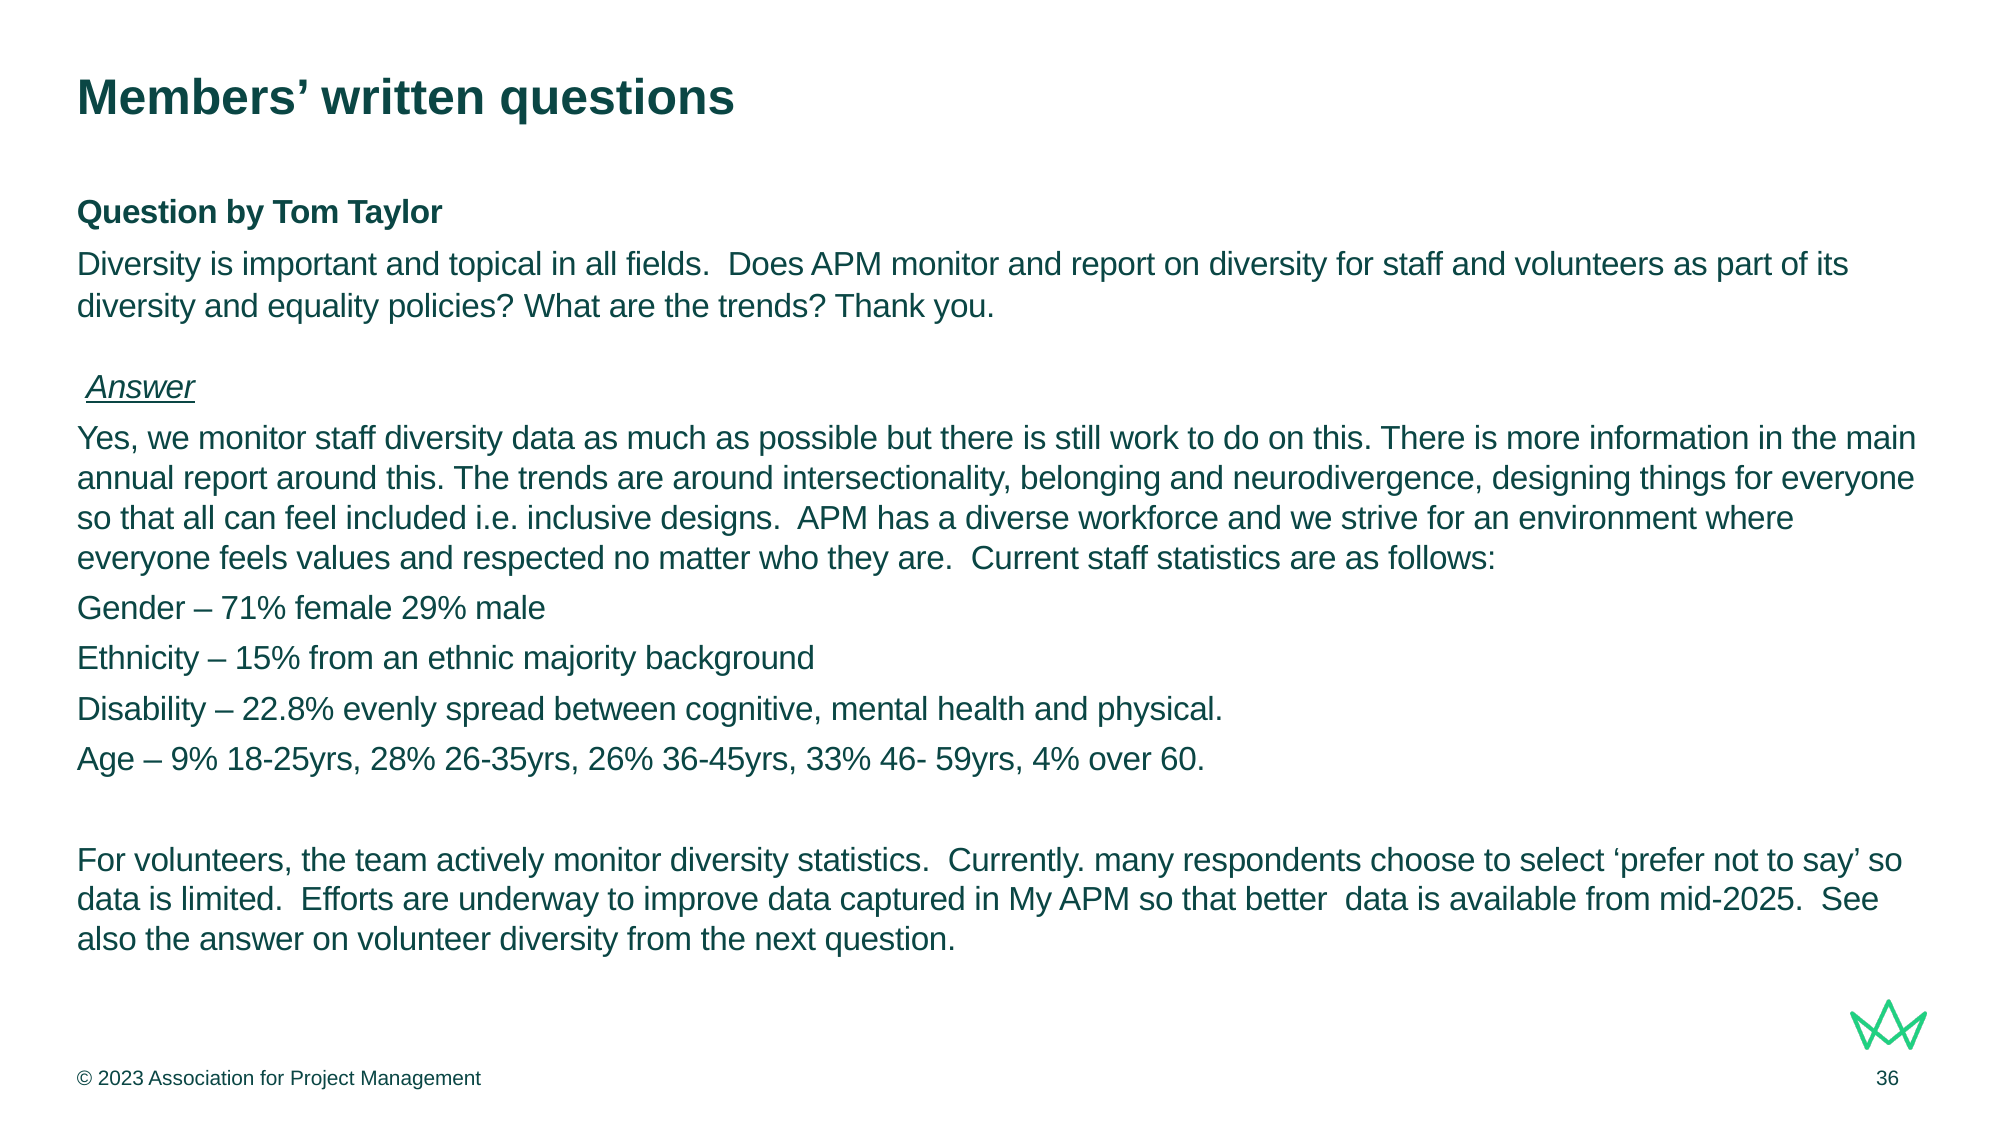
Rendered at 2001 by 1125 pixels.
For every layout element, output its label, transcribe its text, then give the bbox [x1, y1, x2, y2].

list Question by Tom Taylor Diversity is important and topical in all fields. Does APM monitor and report on diversity for staff and volunteers as part of its diversity and equality policies? What are the trends? Thank you. Answer Yes, we monitor staff diversity data as much as possible but there is still work to do on this. There is more information in the main annual report around this. The trends are around intersectionality, belonging and neurodivergence, designing things for everyone so that all can feel included i.e. inclusive designs. APM has a diverse workforce and we strive for an environment where everyone feels values and respected no matter who they are. Current staff statistics are as follows: Gender – 71% female 29% male Ethnicity – 15% from an ethnic majority background Disability – 22.8% evenly spread between cognitive, mental health and physical. Age – 9% 18-25yrs, 28% 26-35yrs, 26% 36-45yrs, 33% 46- 59yrs, 4% over 60. For volunteers, the team actively monitor diversity statistics. Currently. many respondents choose to select ‘prefer not to say’ so data is limited. Efforts are underway to improve data captured in My APM so that better data is available from mid-2025. See also the answer on volunteer diversity from the next question. [76, 189, 1924, 975]
slide_number 36 [1850, 1055, 1925, 1090]
picture [1850, 999, 1927, 1050]
footer © 2023 Association for Project Management [76, 1053, 752, 1090]
title Members’ written questions [76, 76, 1924, 136]
